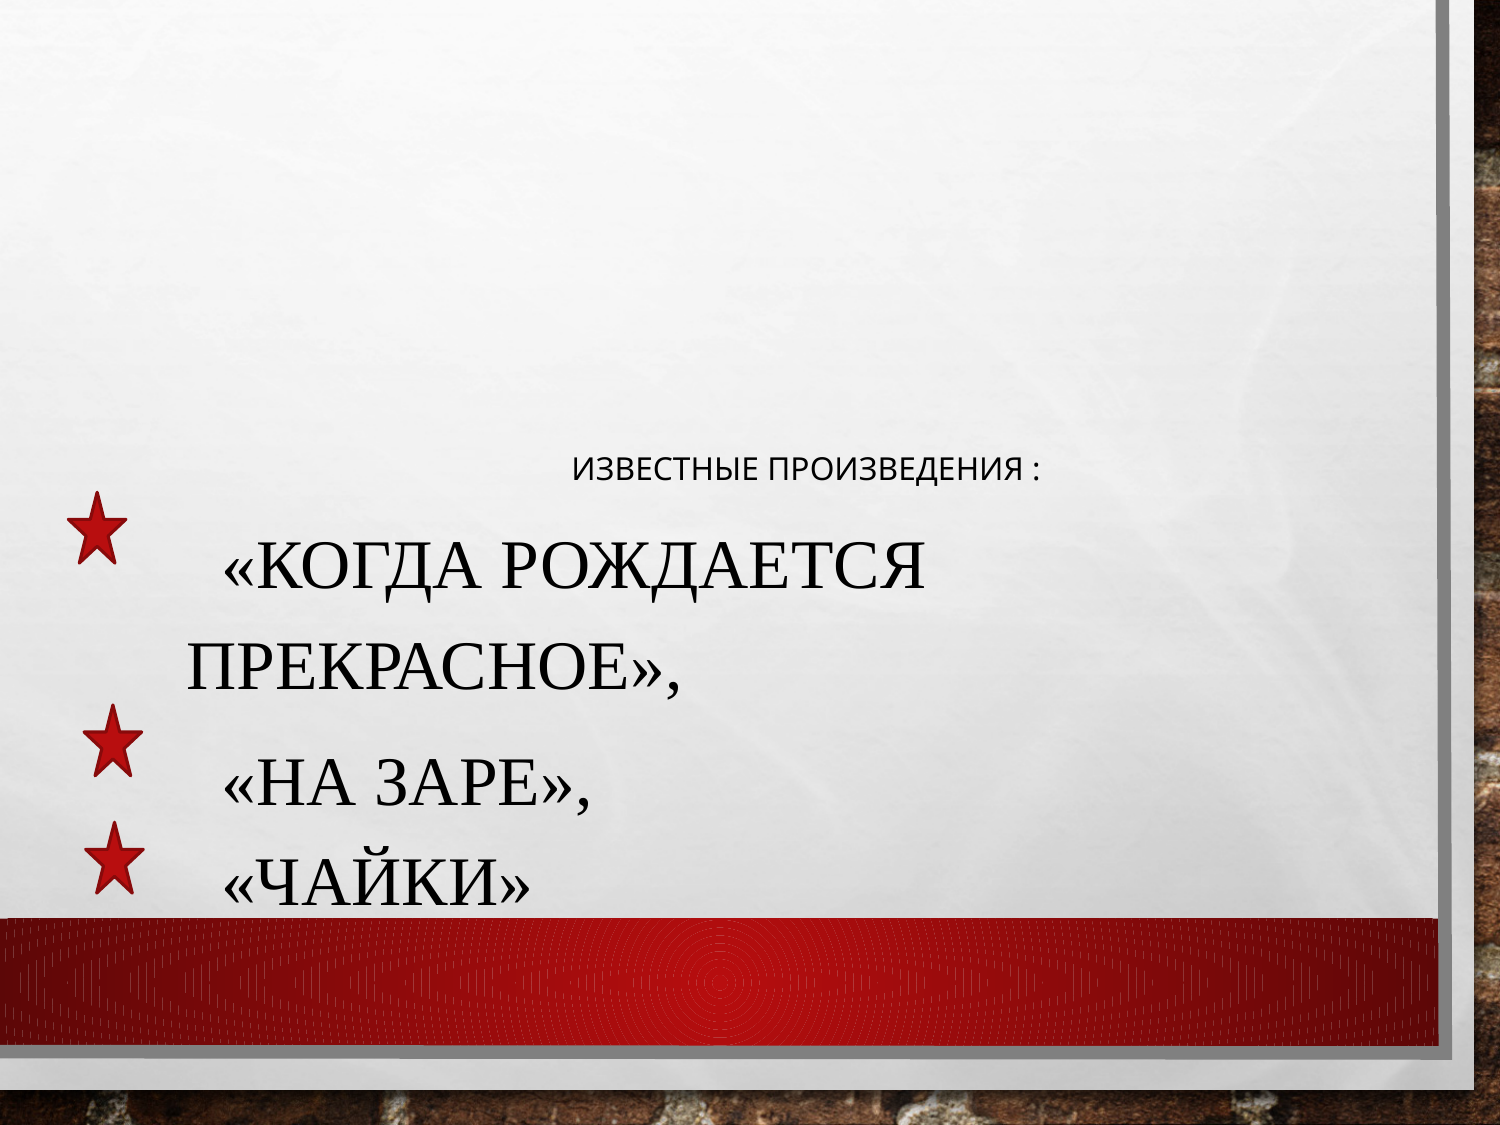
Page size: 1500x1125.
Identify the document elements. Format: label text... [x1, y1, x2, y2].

text_box [82, 703, 144, 778]
text_box [84, 820, 145, 895]
list Известные произведения : «Когда рождается прекрасное», «На заре», «Чайки» [171, 433, 1451, 977]
text_box [66, 490, 128, 565]
picture [0, 0, 1500, 1125]
